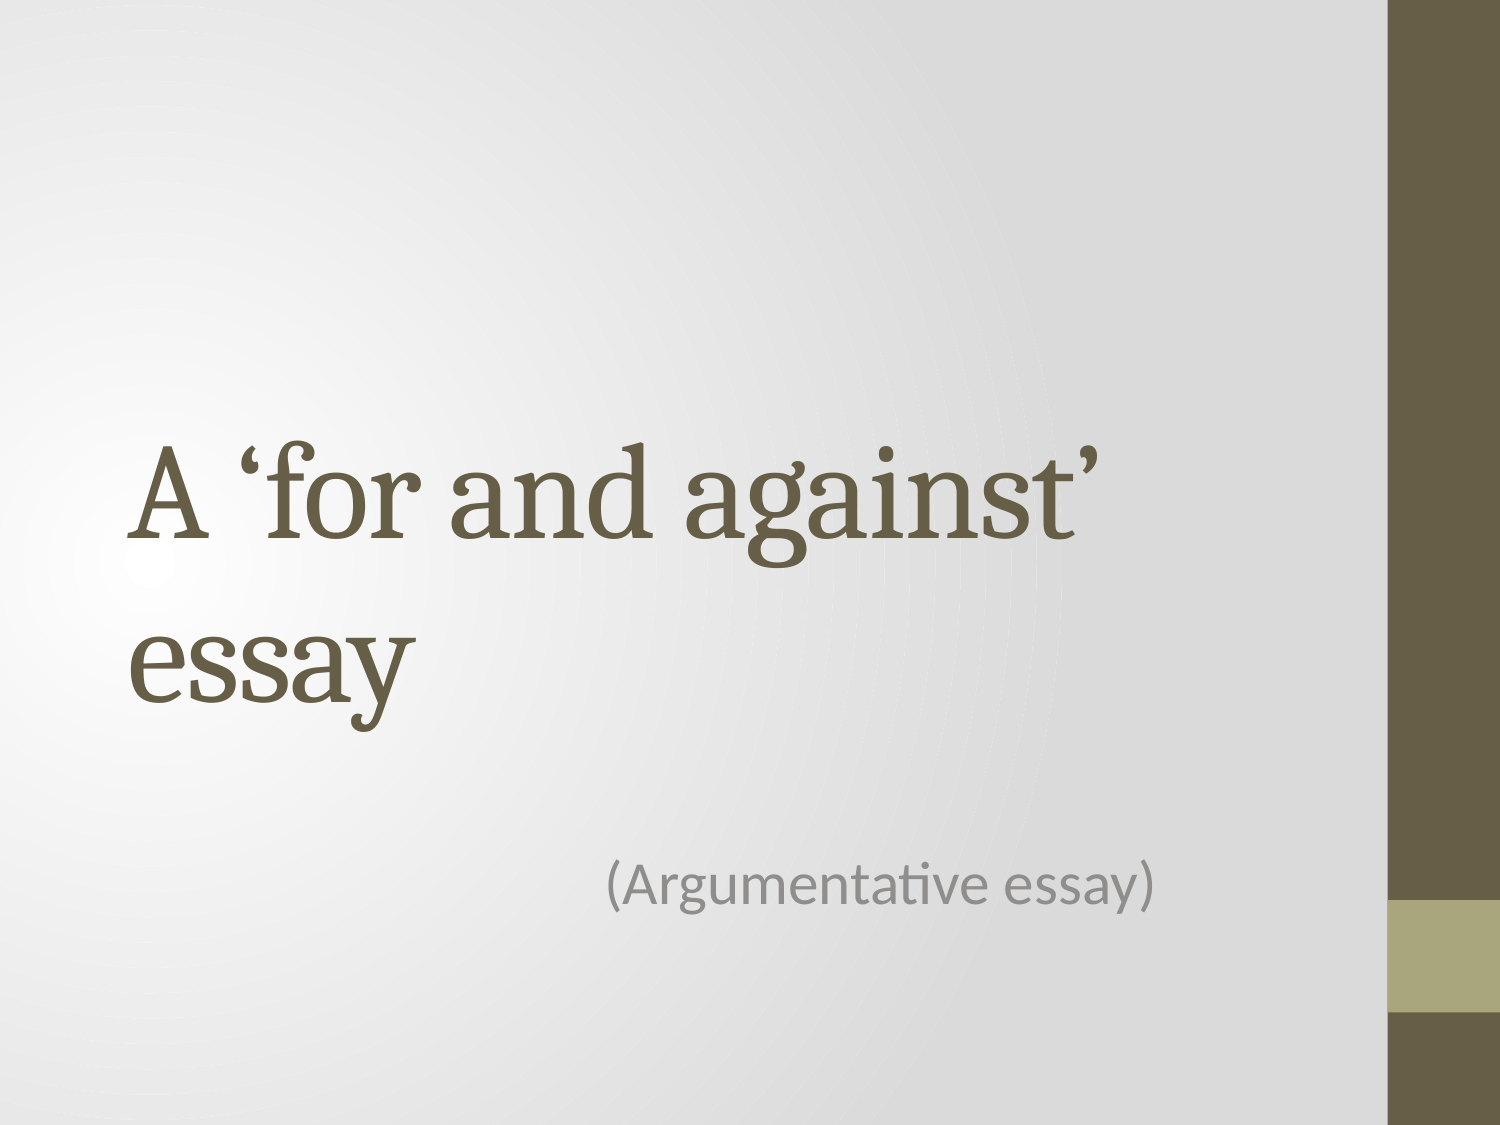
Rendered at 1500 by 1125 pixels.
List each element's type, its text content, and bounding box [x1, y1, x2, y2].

subtitle (Argumentative essay) [112, 750, 1173, 925]
title A ‘for and against’ essay [112, 312, 1350, 738]
